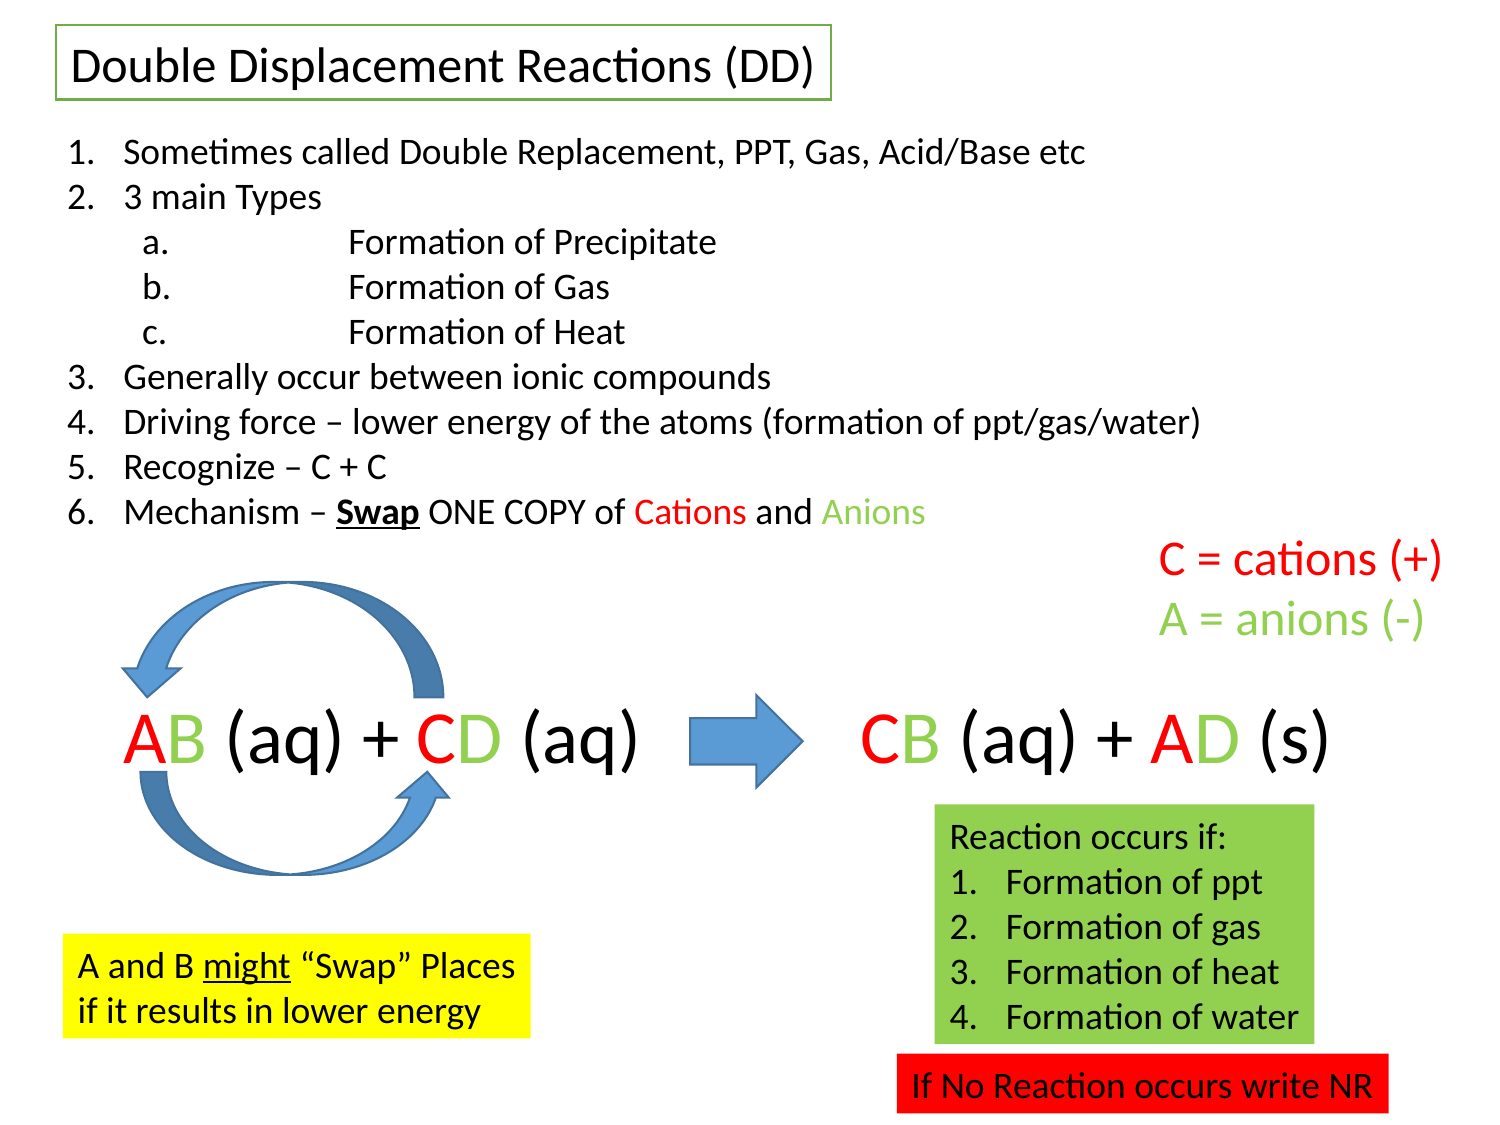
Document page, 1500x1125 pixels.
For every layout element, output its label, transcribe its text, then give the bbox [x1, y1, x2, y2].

text_box Sometimes called Double Replacement, PPT, Gas, Acid/Base etc 3 main Types Formation of Precipitate Formation of Gas Formation of Heat Generally occur between ionic compounds Driving force – lower energy of the atoms (formation of ppt/gas/water) Recognize – C + C Mechanism – Swap ONE COPY of Cations and Anions [52, 119, 1448, 539]
text_box Double Displacement Reactions (DD) [55, 24, 832, 101]
text_box If No Reaction occurs write NR [896, 1053, 1389, 1114]
text_box C = cations (+) A = anions (-) [1144, 518, 1459, 653]
text_box Reaction occurs if: Formation of ppt Formation of gas Formation of heat Formation of water [934, 875, 1315, 1045]
text_box A and B might “Swap” Places if it results in lower energy [62, 933, 531, 1039]
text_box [106, 581, 1350, 875]
